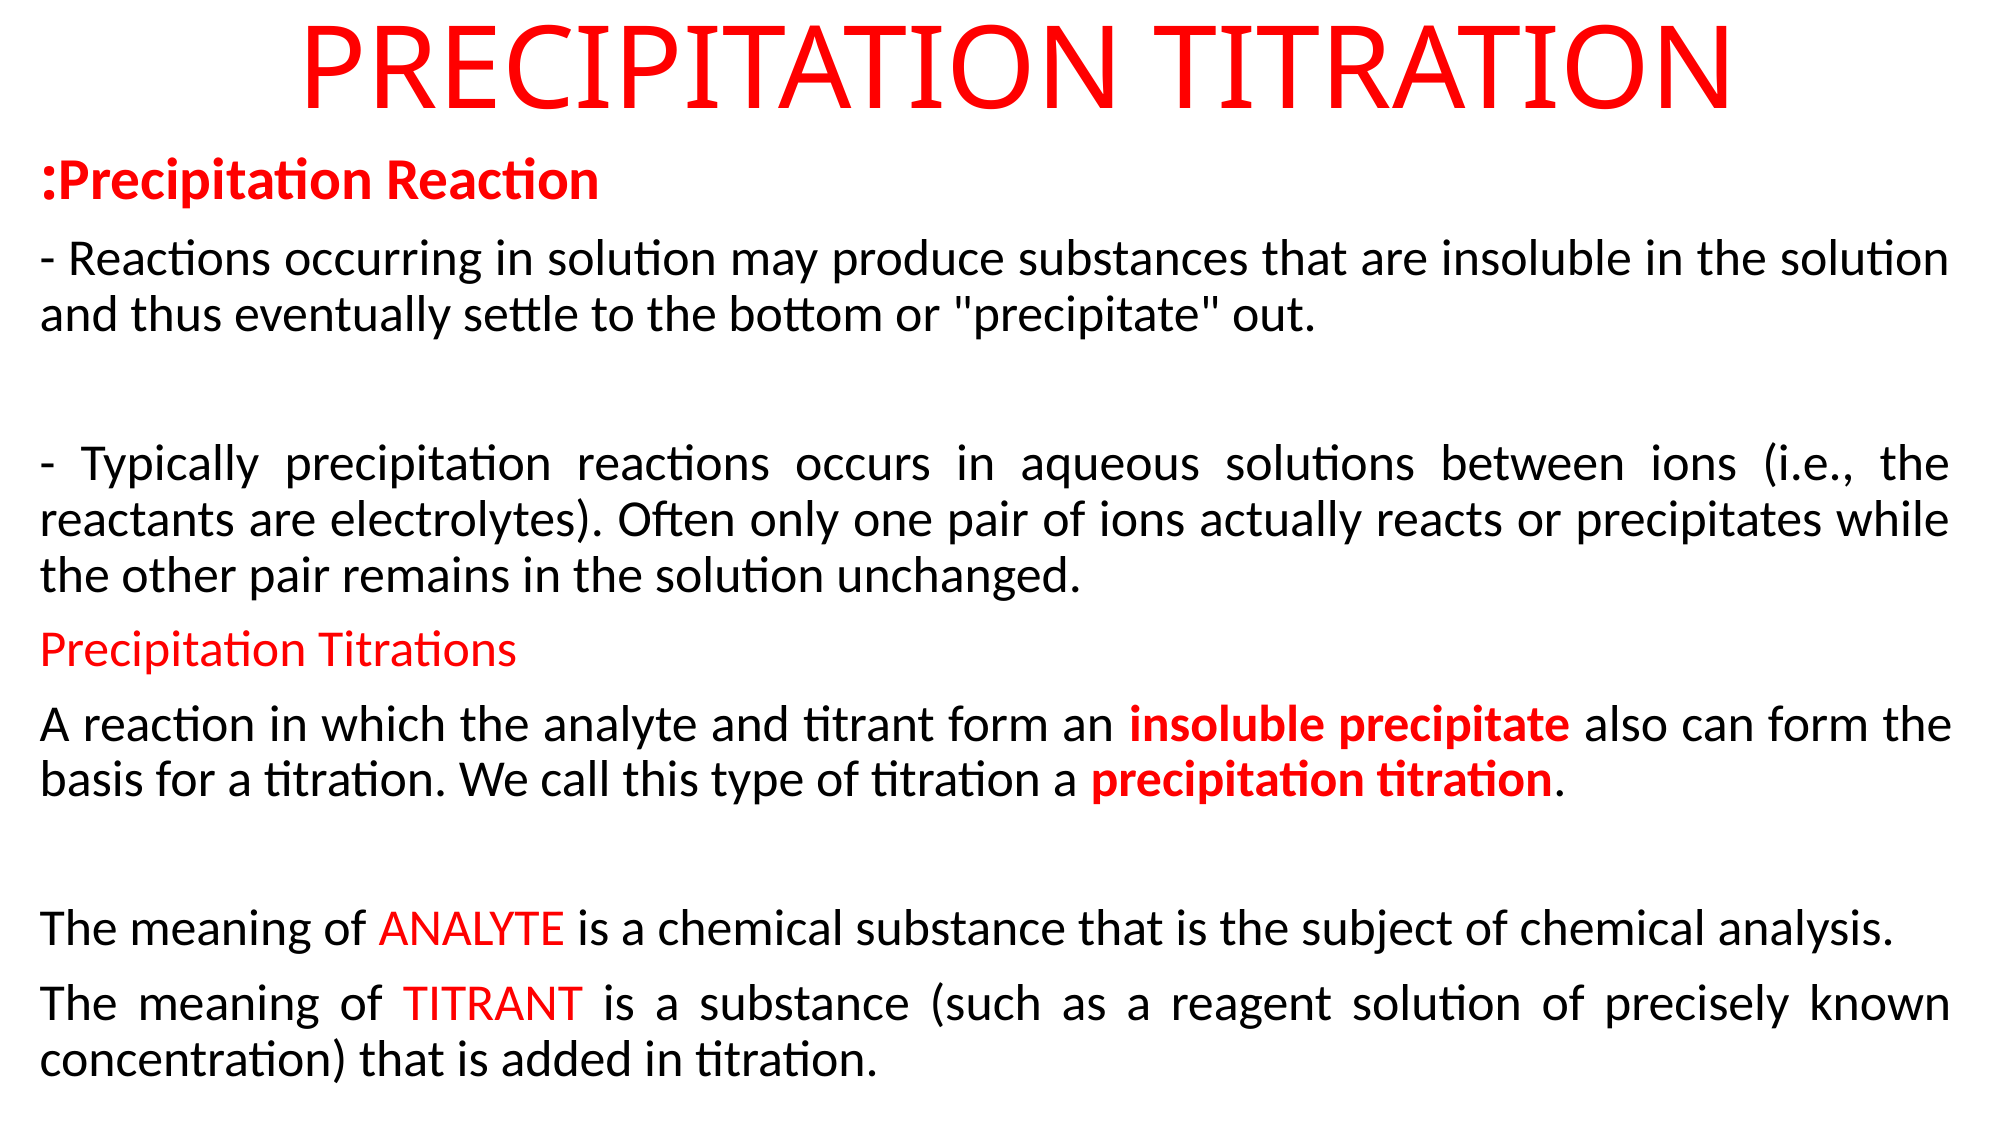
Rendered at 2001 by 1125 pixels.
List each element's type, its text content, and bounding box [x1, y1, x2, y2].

title PRECIPITATION TITRATION [267, 0, 1768, 141]
subtitle Precipitation Reaction: - Reactions occurring in solution may produce substances that are insoluble in the solution and thus eventually settle to the bottom or "precipitate" out. - Typically precipitation reactions occurs in aqueous solutions between ions (i.e., the reactants are electrolytes). Often only one pair of ions actually reacts or precipitates while the other pair remains in the solution unchanged. Precipitation Titrations A reaction in which the analyte and titrant form an insoluble precipitate also can form the basis for a titration. We call this type of titration a precipitation titration. The meaning of ANALYTE is a chemical substance that is the subject of chemical analysis. The meaning of TITRANT is a substance (such as a reagent solution of precisely known concentration) that is added in titration. [24, 141, 1968, 1106]
